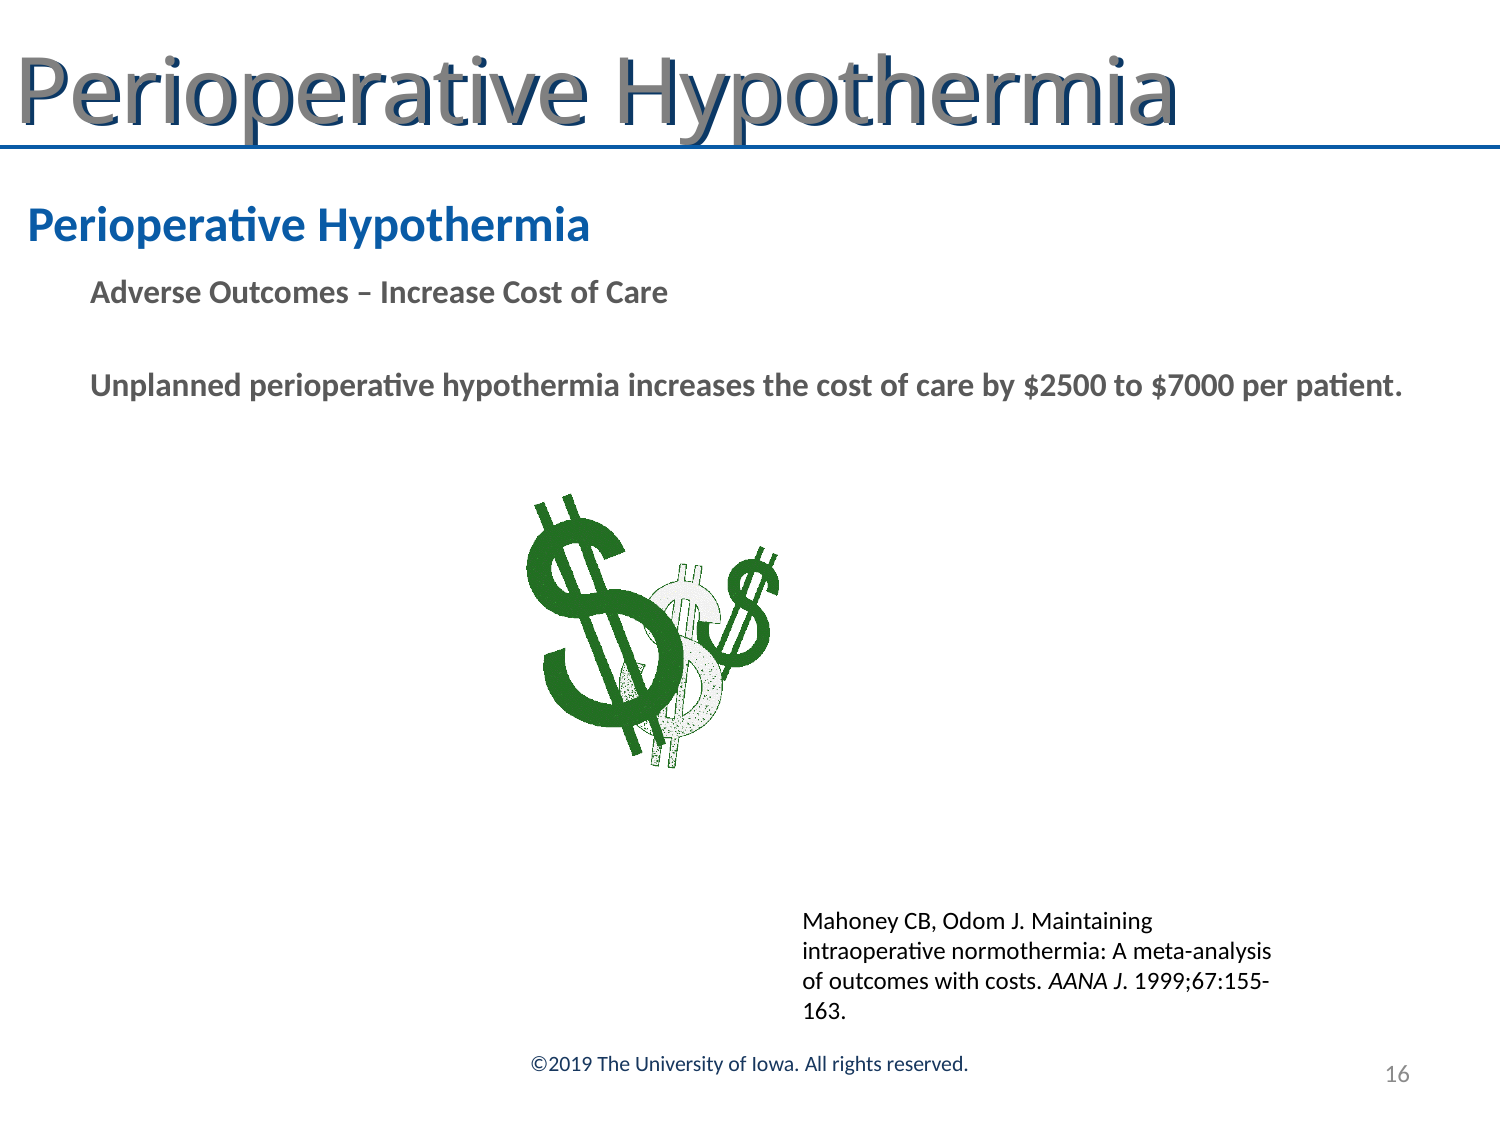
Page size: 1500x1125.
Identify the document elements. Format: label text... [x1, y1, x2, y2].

list Adverse Outcomes – Increase Cost of Care Unplanned perioperative hypothermia increases the cost of care by $2500 to $7000 per patient. [75, 262, 1425, 1000]
slide_number 16 [1074, 1042, 1425, 1103]
title Perioperative Hypothermia [12, 179, 1425, 263]
footer ©2019 The University of Iowa. All rights reserved. [512, 1042, 988, 1103]
picture [514, 483, 792, 780]
text_box Mahoney CB, Odom J. Maintaining intraoperative normothermia: A meta-analysis of outcomes with costs. AANA J. 1999;67:155-163. [787, 897, 1288, 1032]
